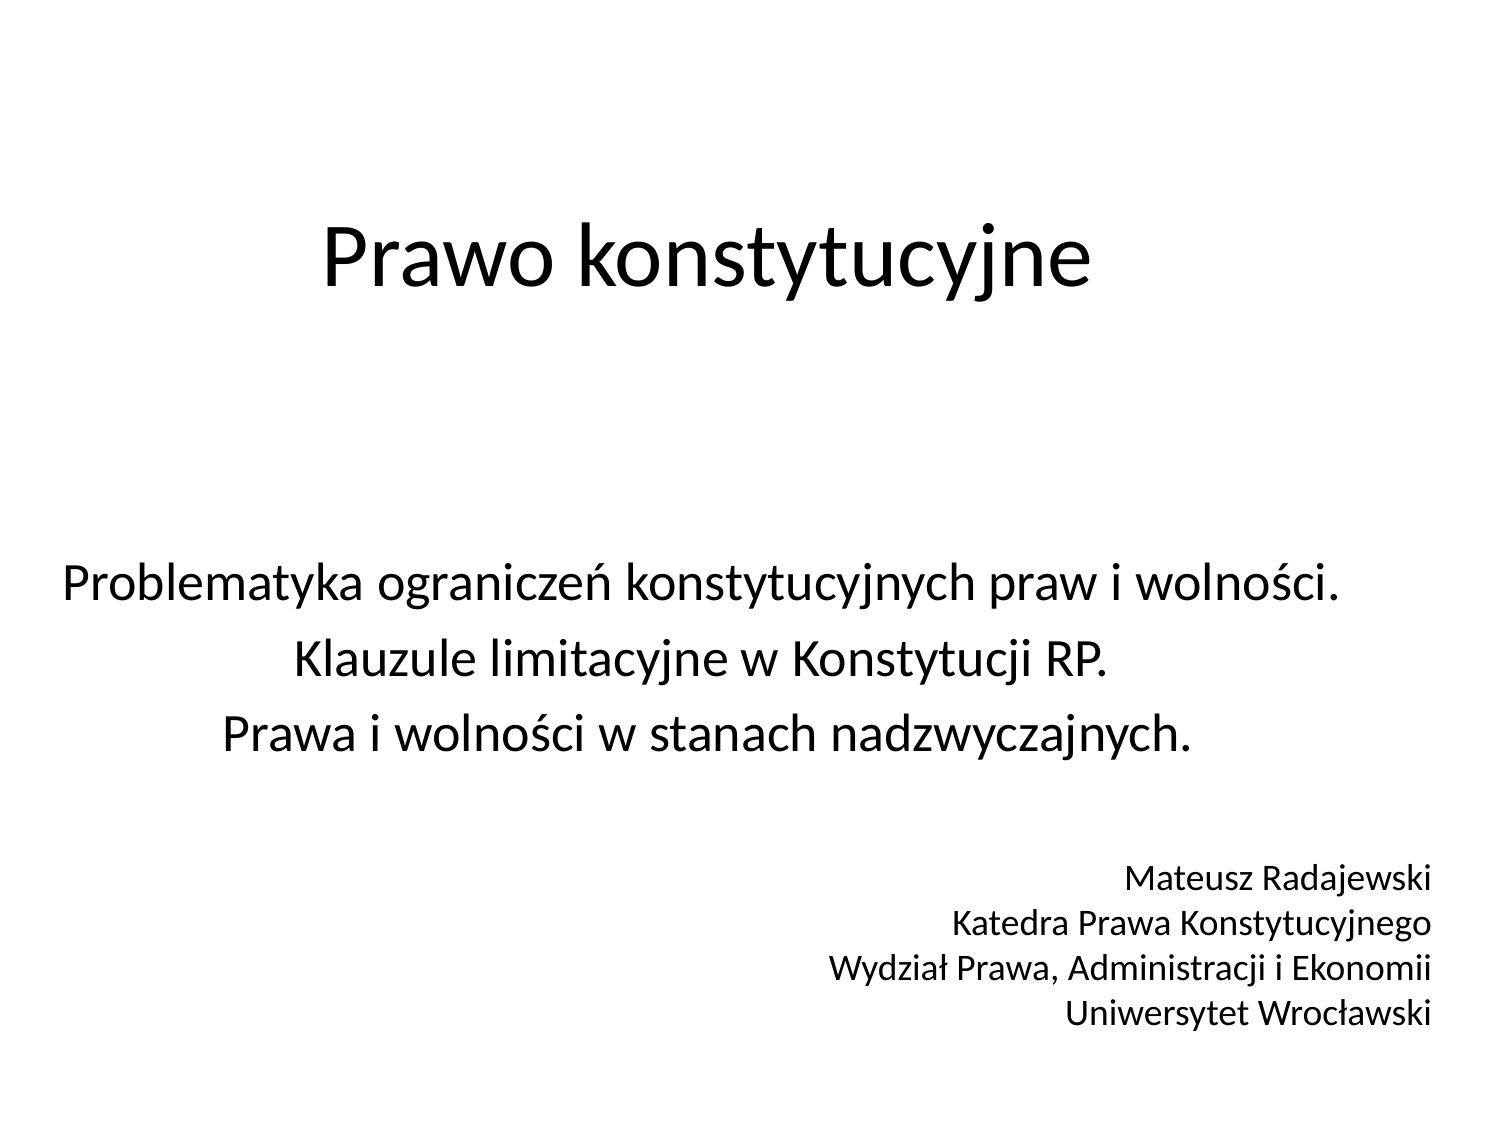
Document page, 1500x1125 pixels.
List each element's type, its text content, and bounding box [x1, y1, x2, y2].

subtitle Problematyka ograniczeń konstytucyjnych praw i wolności. Klauzule limitacyjne w Konstytucji RP. Prawa i wolności w stanach nadzwyczajnych. [29, 538, 1388, 776]
text_box Mateusz Radajewski Katedra Prawa Konstytucyjnego Wydział Prawa, Administracji i Ekonomii Uniwersytet Wrocławski [608, 845, 1447, 1041]
title Prawo konstytucyjne [29, 30, 1388, 468]
